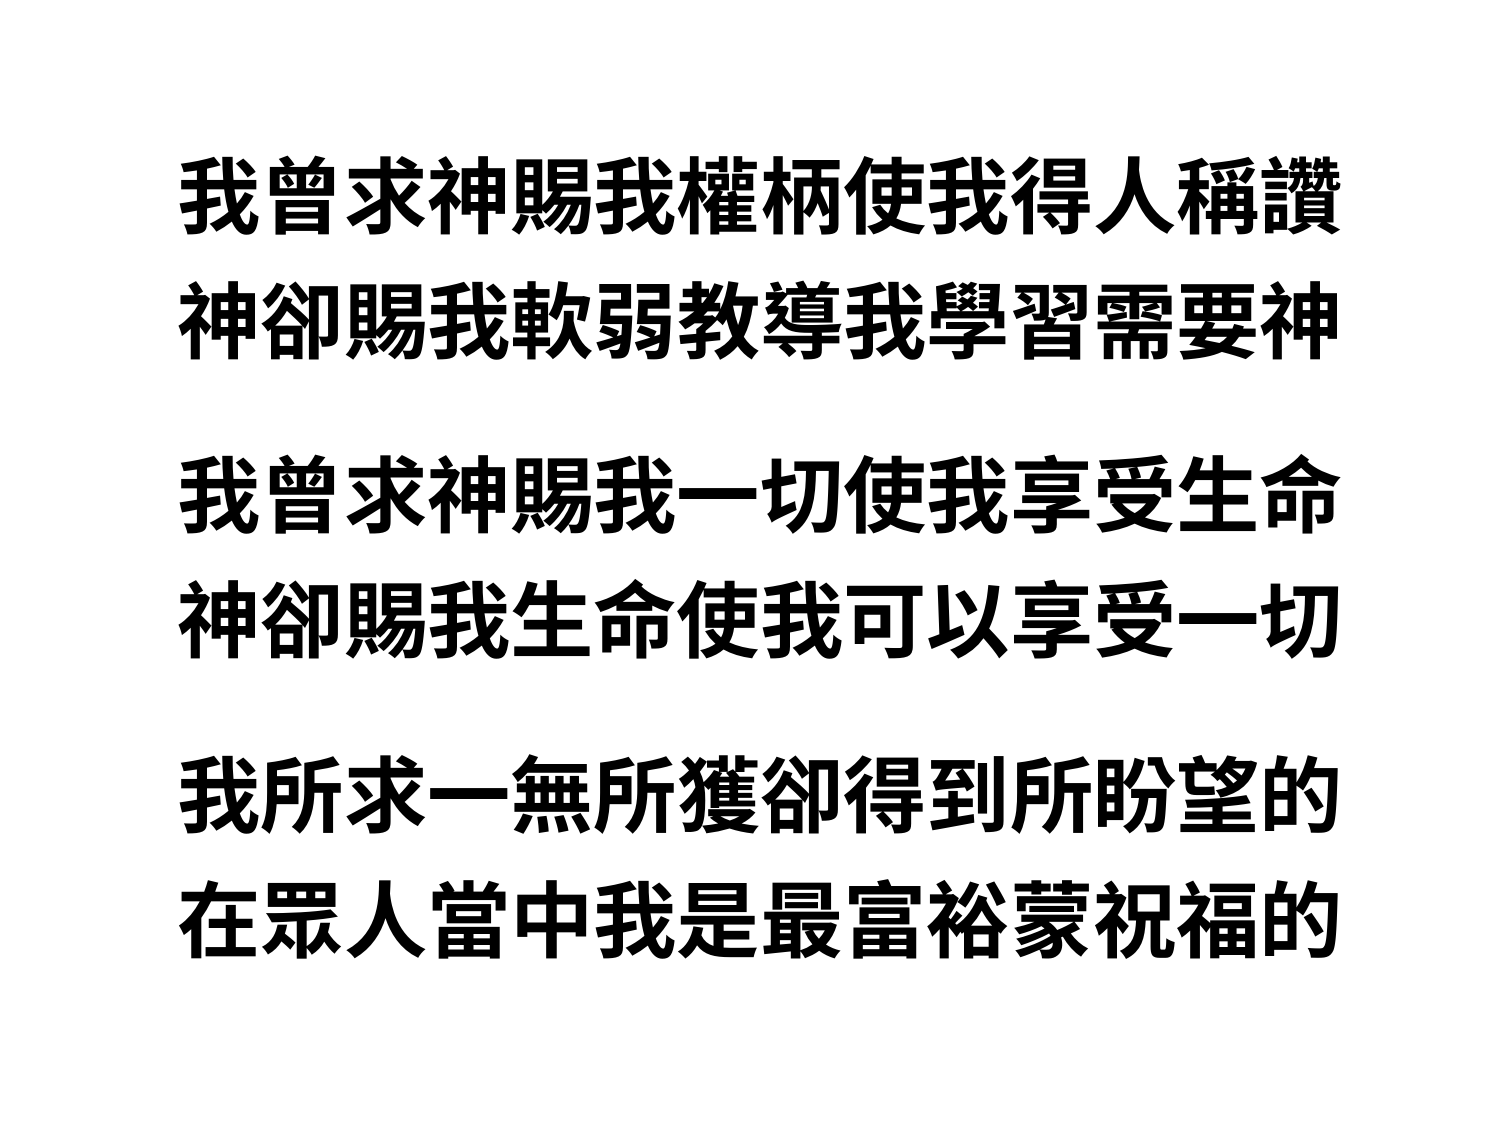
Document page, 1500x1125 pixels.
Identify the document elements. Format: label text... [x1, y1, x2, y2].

text_box 我曾求神賜我權柄使我得人稱讚 神卻賜我軟弱教導我學習需要神 我曾求神賜我一切使我享受生命 神卻賜我生命使我可以享受一切 我所求一無所獲卻得到所盼望的 在眾人當中我是最富裕蒙祝福的 [123, 91, 1435, 976]
